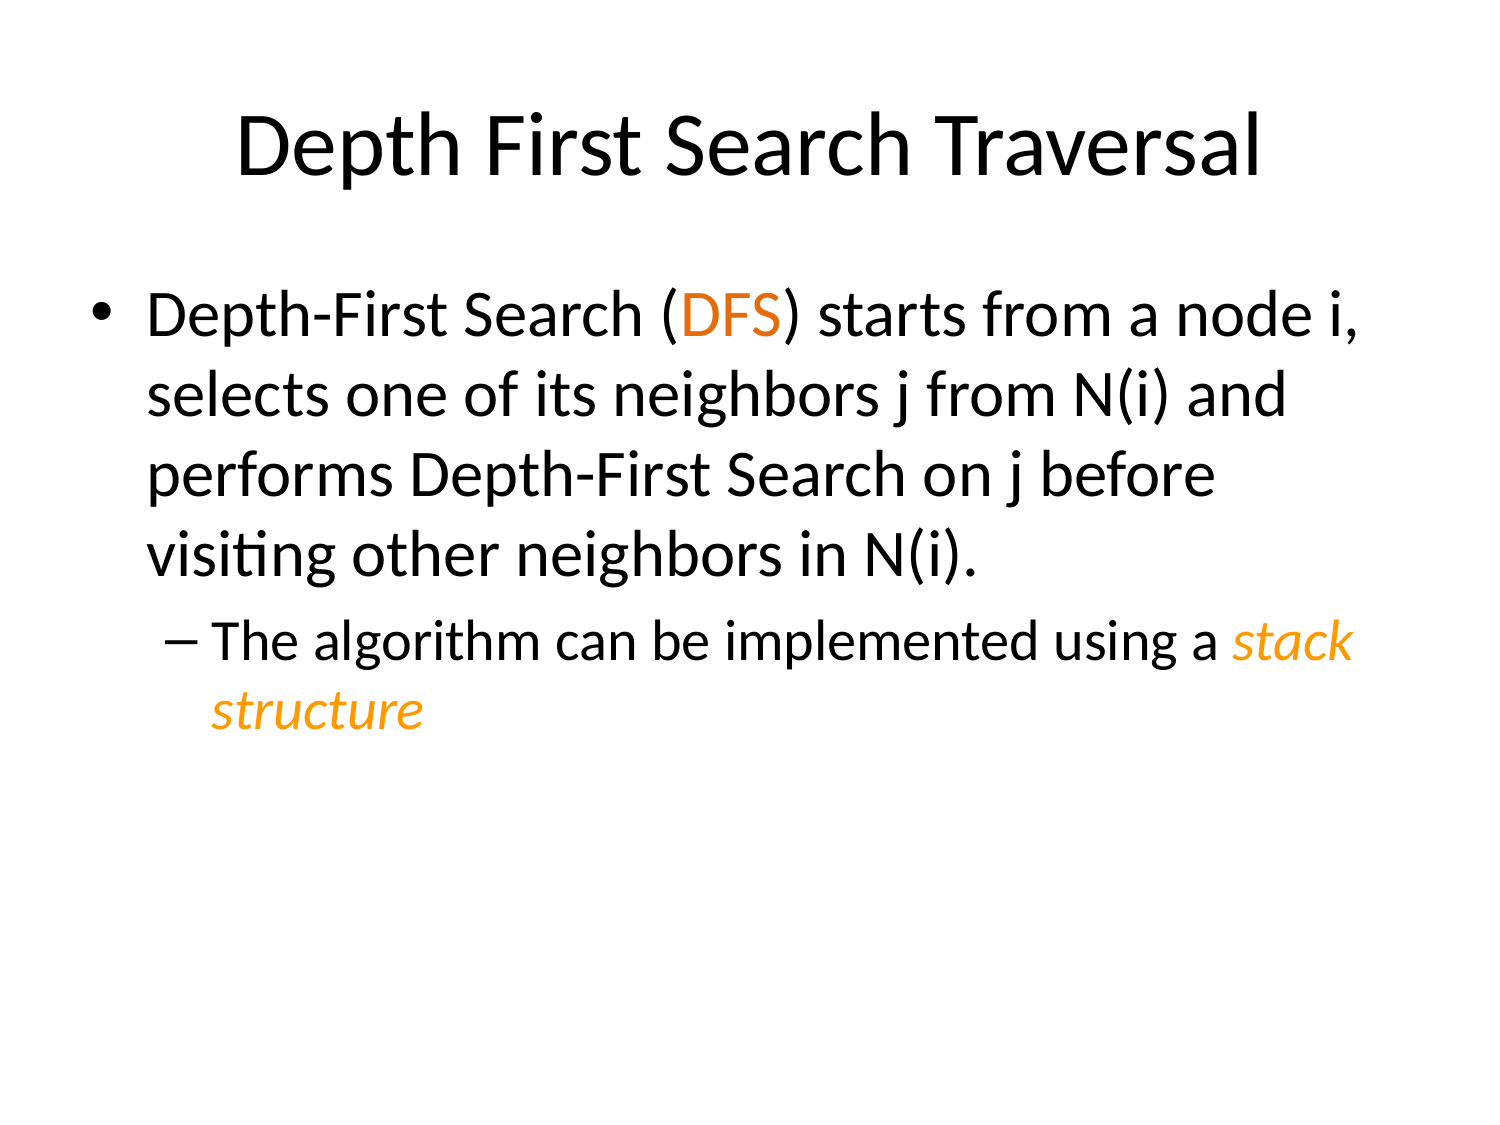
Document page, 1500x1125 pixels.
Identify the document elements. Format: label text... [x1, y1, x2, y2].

list Depth-First Search (DFS) starts from a node i, selects one of its neighbors j from N(i) and performs Depth-First Search on j before visiting other neighbors in N(i). The algorithm can be implemented using a stack structure [75, 262, 1425, 1005]
title Depth First Search Traversal [75, 45, 1425, 233]
